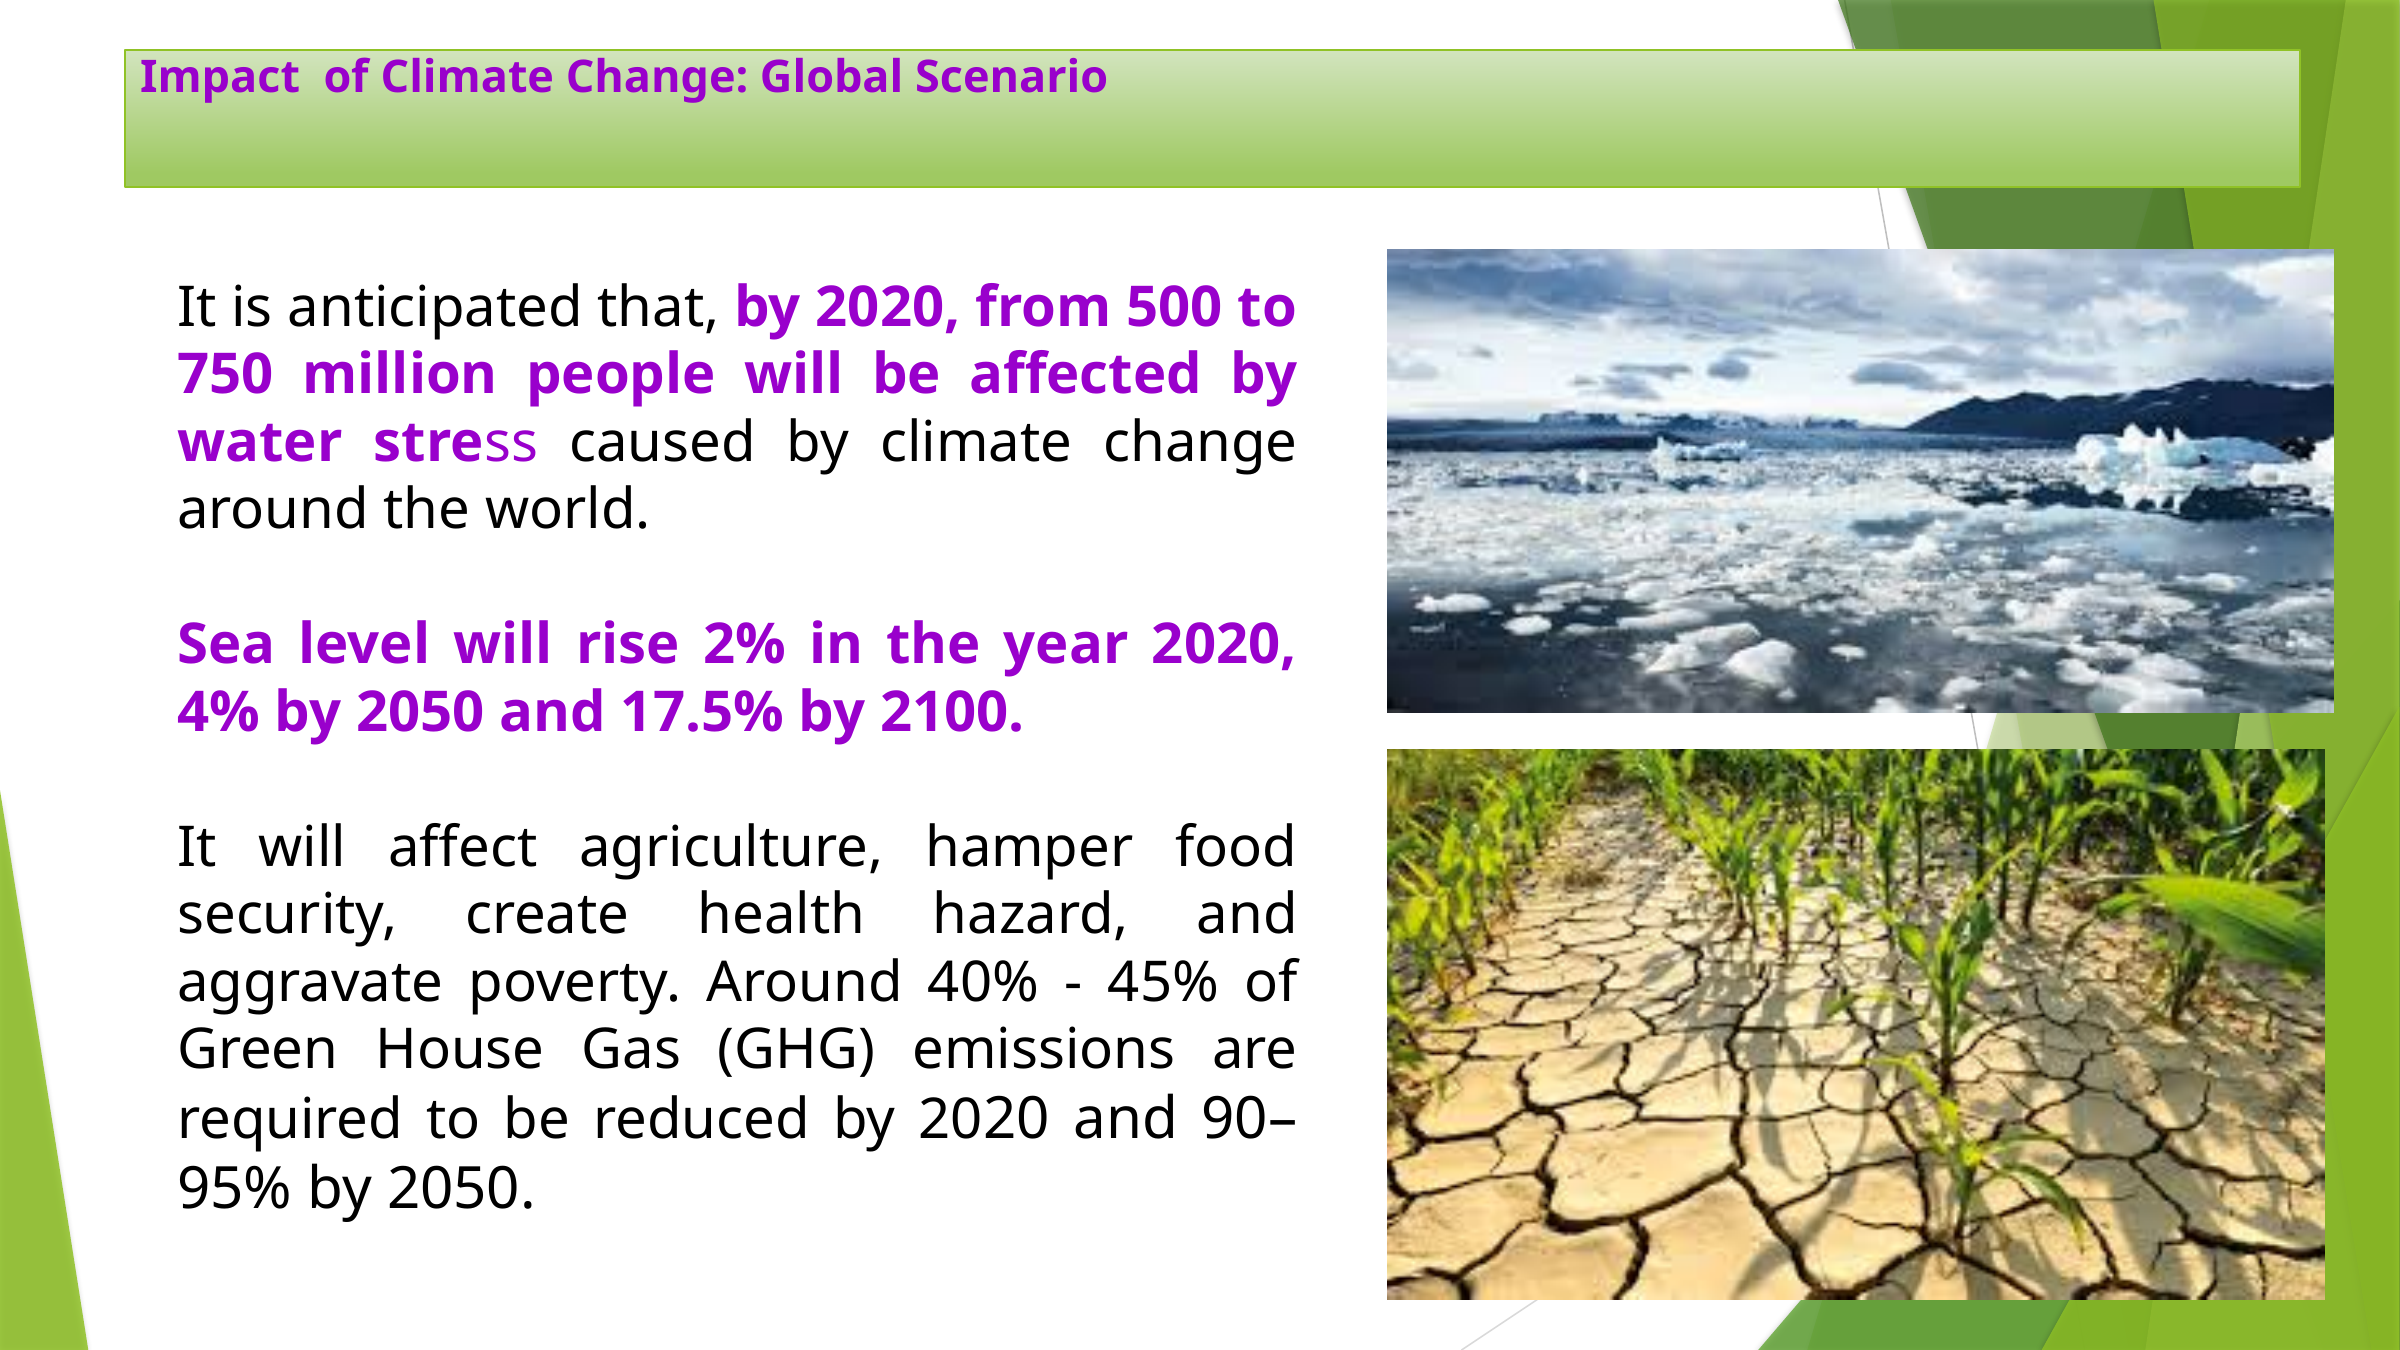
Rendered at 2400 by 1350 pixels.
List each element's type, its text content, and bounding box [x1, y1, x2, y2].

picture [1386, 749, 2326, 1301]
text_box It is anticipated that, by 2020, from 500 to 750 million people will be affected by water stress caused by climate change around the world. Sea level will rise 2% in the year 2020, 4% by 2050 and 17.5% by 2100. It will affect agriculture, hamper food security, create health hazard, and aggravate poverty. Around 40% - 45% of Green House Gas (GHG) emissions are required to be reduced by 2020 and 90–95% by 2050. [162, 262, 1313, 1228]
picture [1386, 249, 2334, 713]
list Impact of Climate Change: Global Scenario [124, 49, 2301, 188]
